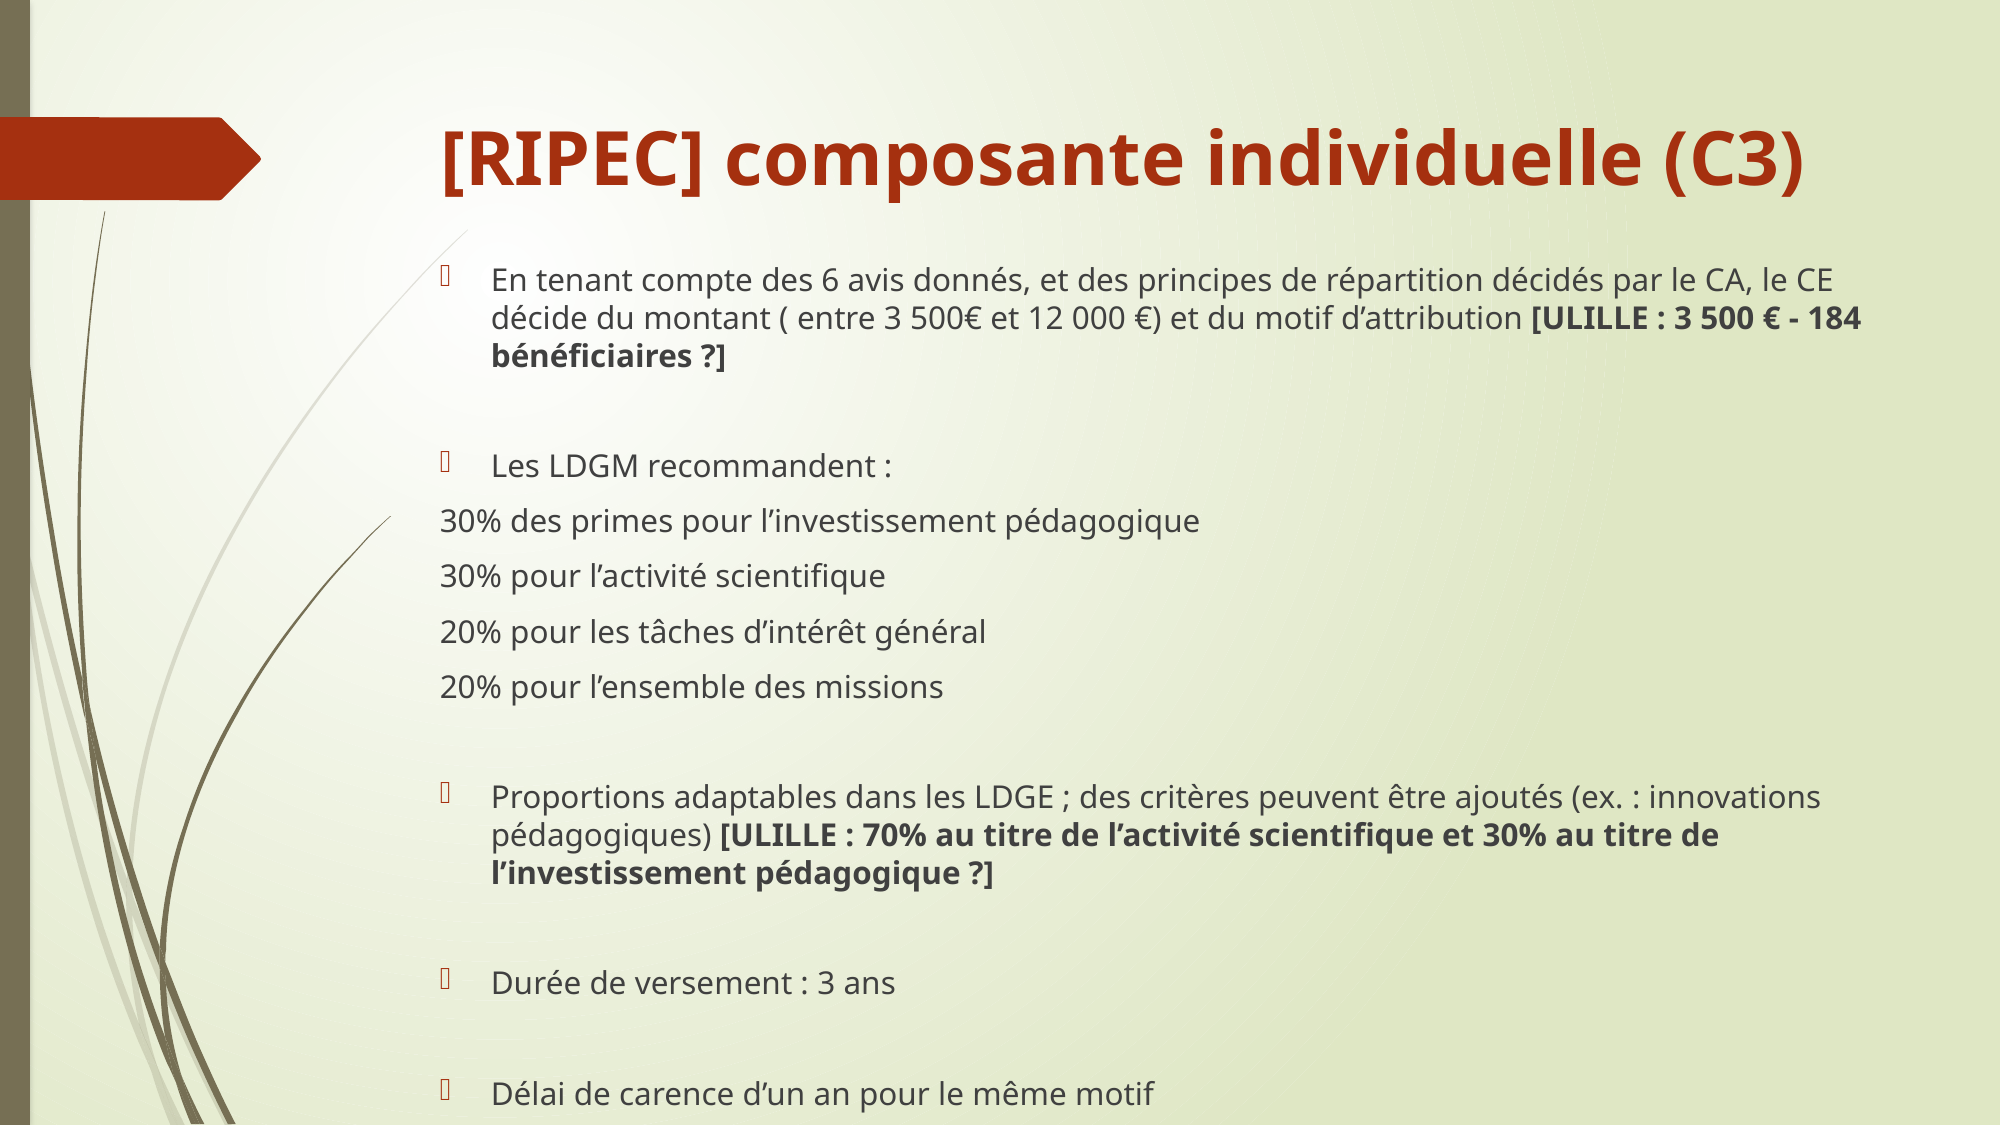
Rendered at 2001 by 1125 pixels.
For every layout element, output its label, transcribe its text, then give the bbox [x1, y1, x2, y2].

title [RIPEC] composante individuelle (C3) [425, 102, 1888, 252]
list En tenant compte des 6 avis donnés, et des principes de répartition décidés par le CA, le CE décide du montant ( entre 3 500€ et 12 000 €) et du motif d’attribution [ULILLE : 3 500 € - 184 bénéficiaires ?] Les LDGM recommandent : 30% des primes pour l’investissement pédagogique 30% pour l’activité scientifique 20% pour les tâches d’intérêt général 20% pour l’ensemble des missions Proportions adaptables dans les LDGE ; des critères peuvent être ajoutés (ex. : innovations pédagogiques) [ULILLE : 70% au titre de l’activité scientifique et 30% au titre de l’investissement pédagogique ?] Durée de versement : 3 ans Délai de carence d’un an pour le même motif [424, 252, 1888, 1125]
